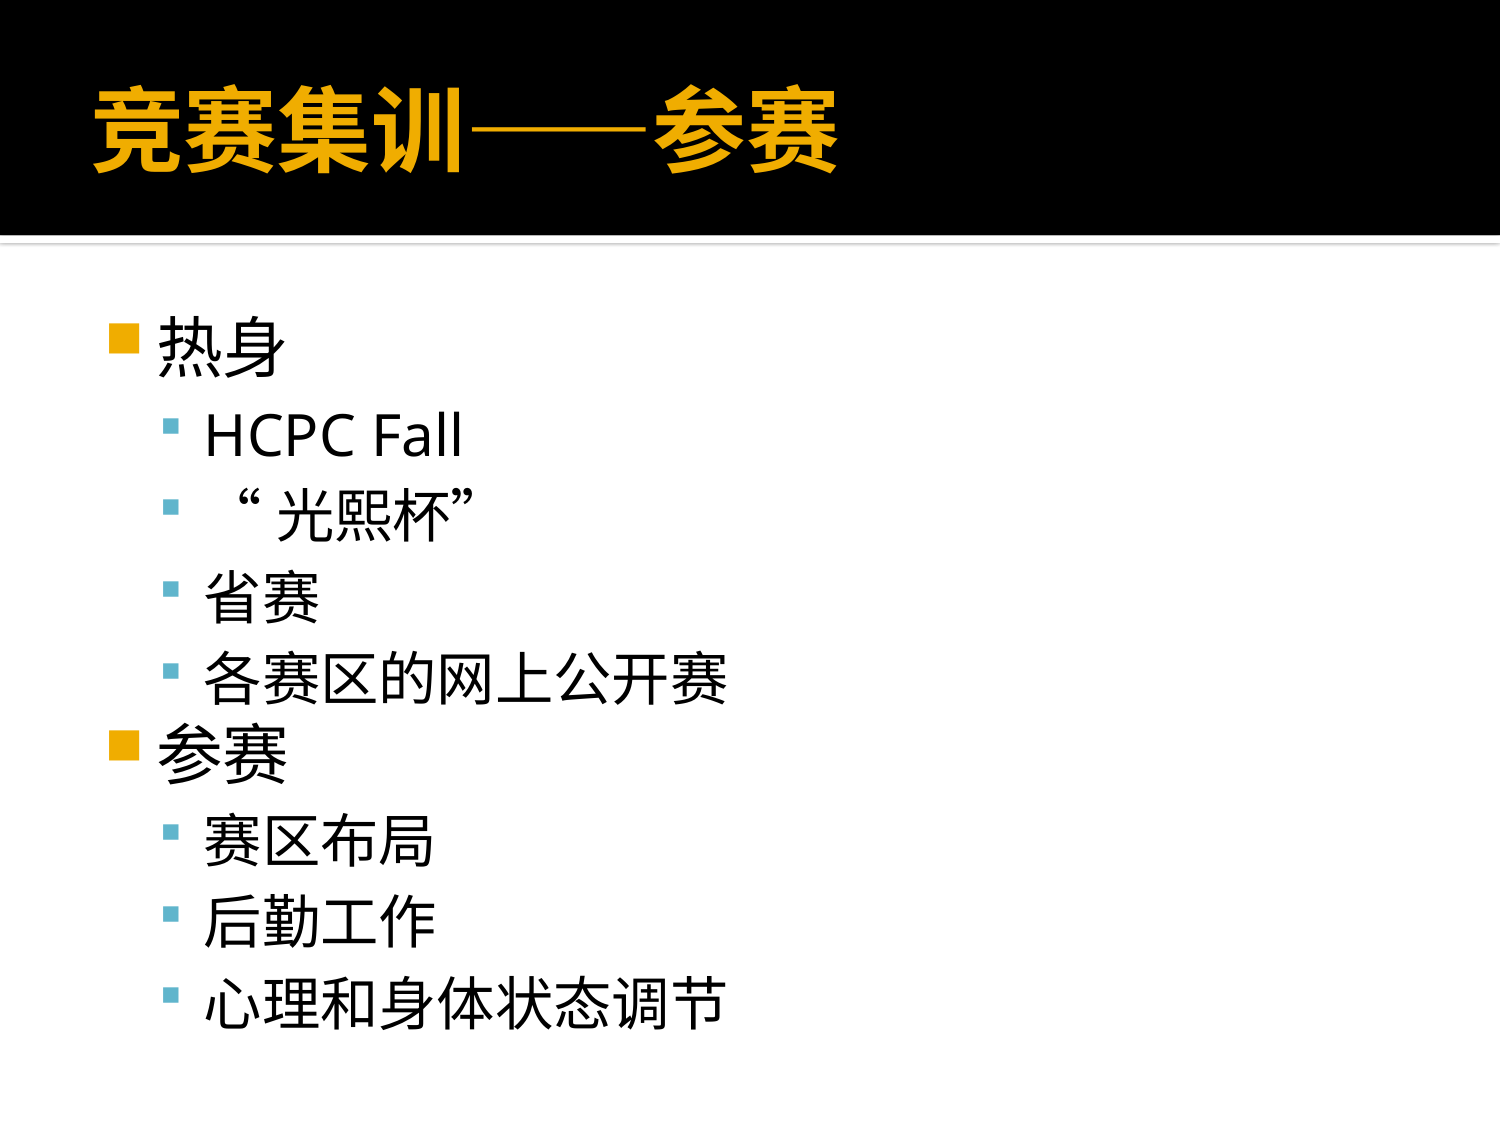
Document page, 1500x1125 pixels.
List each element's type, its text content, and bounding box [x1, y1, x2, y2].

title 竞赛集训——参赛 [75, 25, 1425, 231]
list 热身 HCPC Fall “光熙杯” 省赛 各赛区的网上公开赛 参赛 赛区布局 后勤工作 心理和身体状态调节 [75, 291, 1425, 1050]
